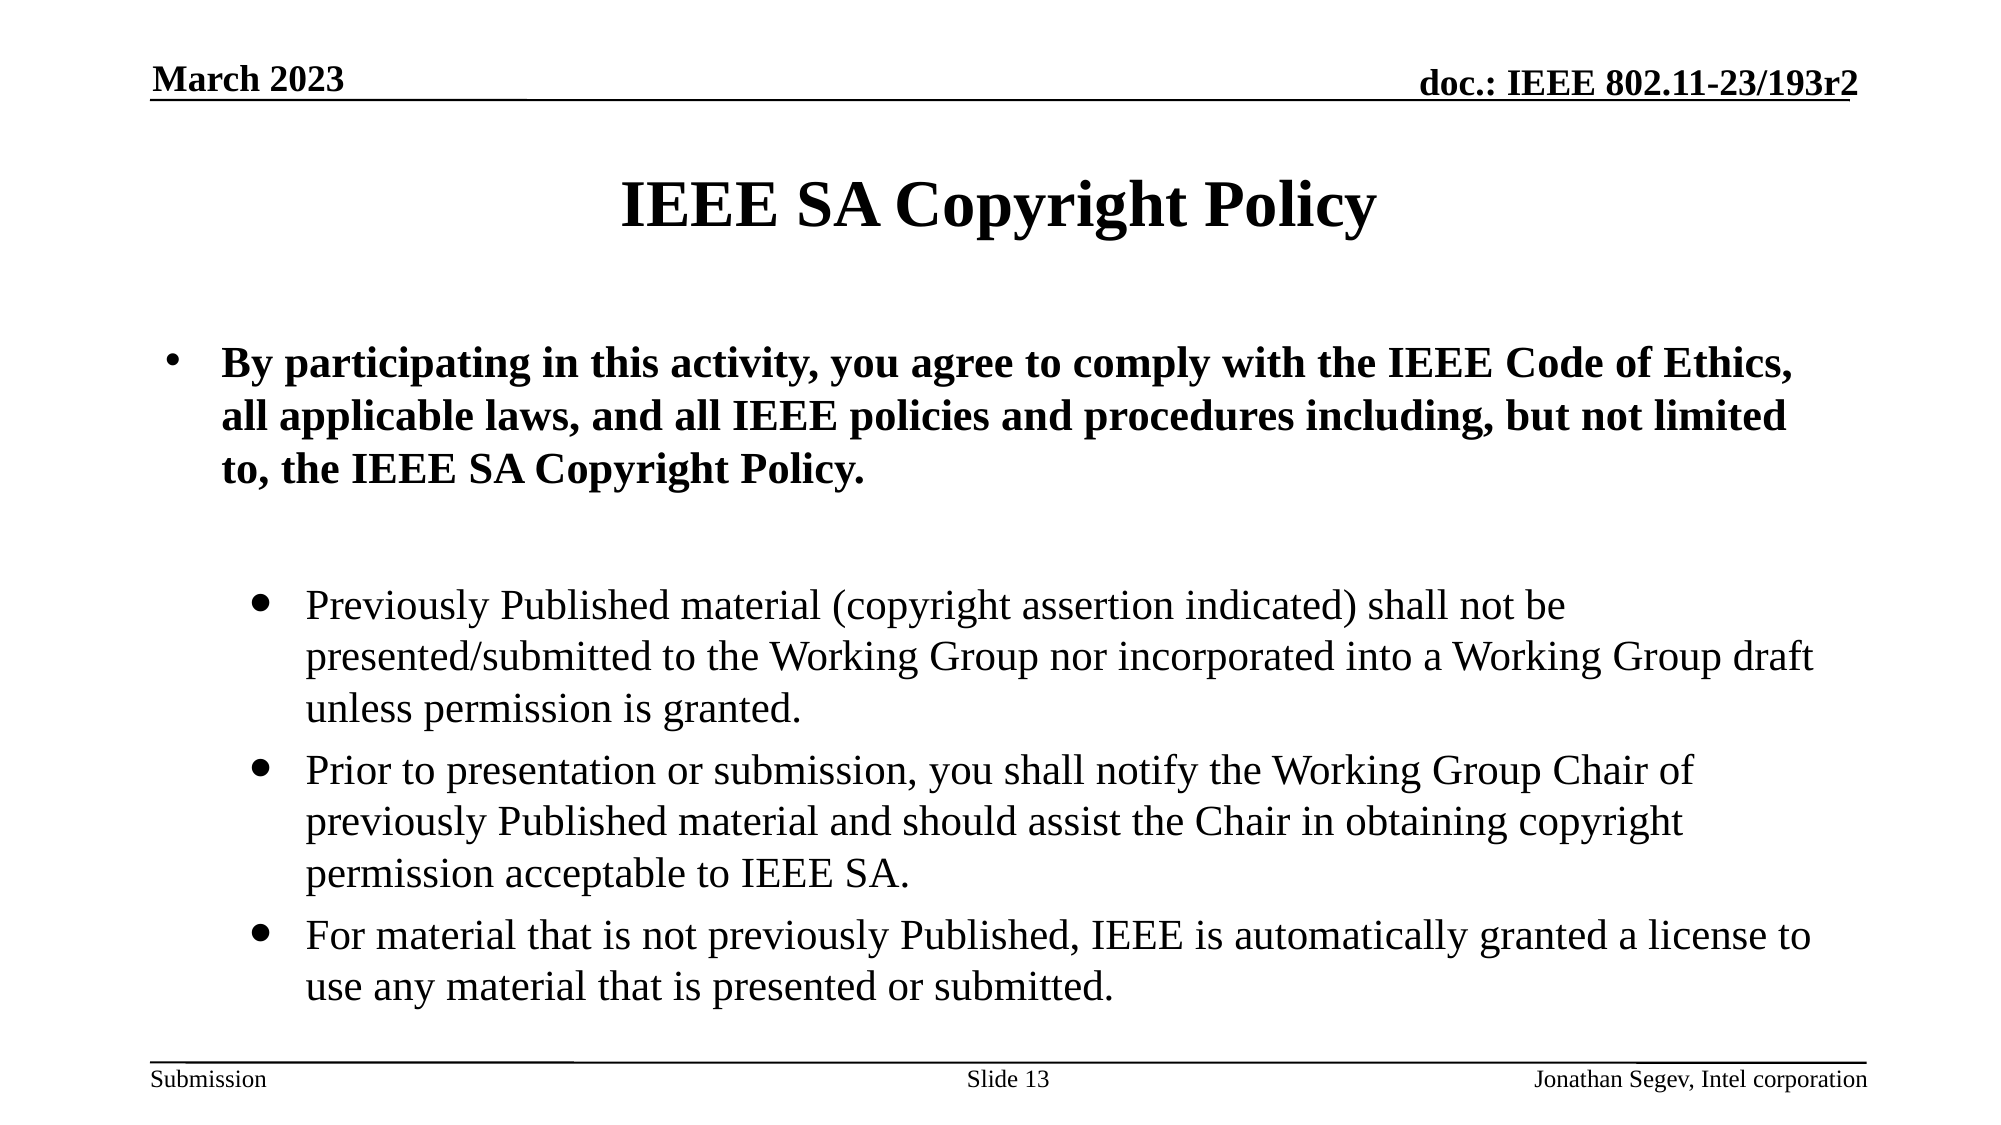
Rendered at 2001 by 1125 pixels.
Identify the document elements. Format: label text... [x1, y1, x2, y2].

list By participating in this activity, you agree to comply with the IEEE Code of Ethics, all applicable laws, and all IEEE policies and procedures including, but not limited to, the IEEE SA Copyright Policy. Previously Published material (copyright assertion indicated) shall not be presented/submitted to the Working Group nor incorporated into a Working Group draft unless permission is granted. Prior to presentation or submission, you shall notify the Working Group Chair of previously Published material and should assist the Chair in obtaining copyright permission acceptable to IEEE SA. For material that is not previously Published, IEEE is automatically granted a license to use any material that is presented or submitted. [149, 324, 1850, 1000]
title IEEE SA Copyright Policy [149, 112, 1850, 288]
slide_number Slide 13 [950, 1061, 1067, 1123]
footer Jonathan Segev, Intel corporation [1171, 1061, 1869, 1093]
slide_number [152, 54, 563, 100]
